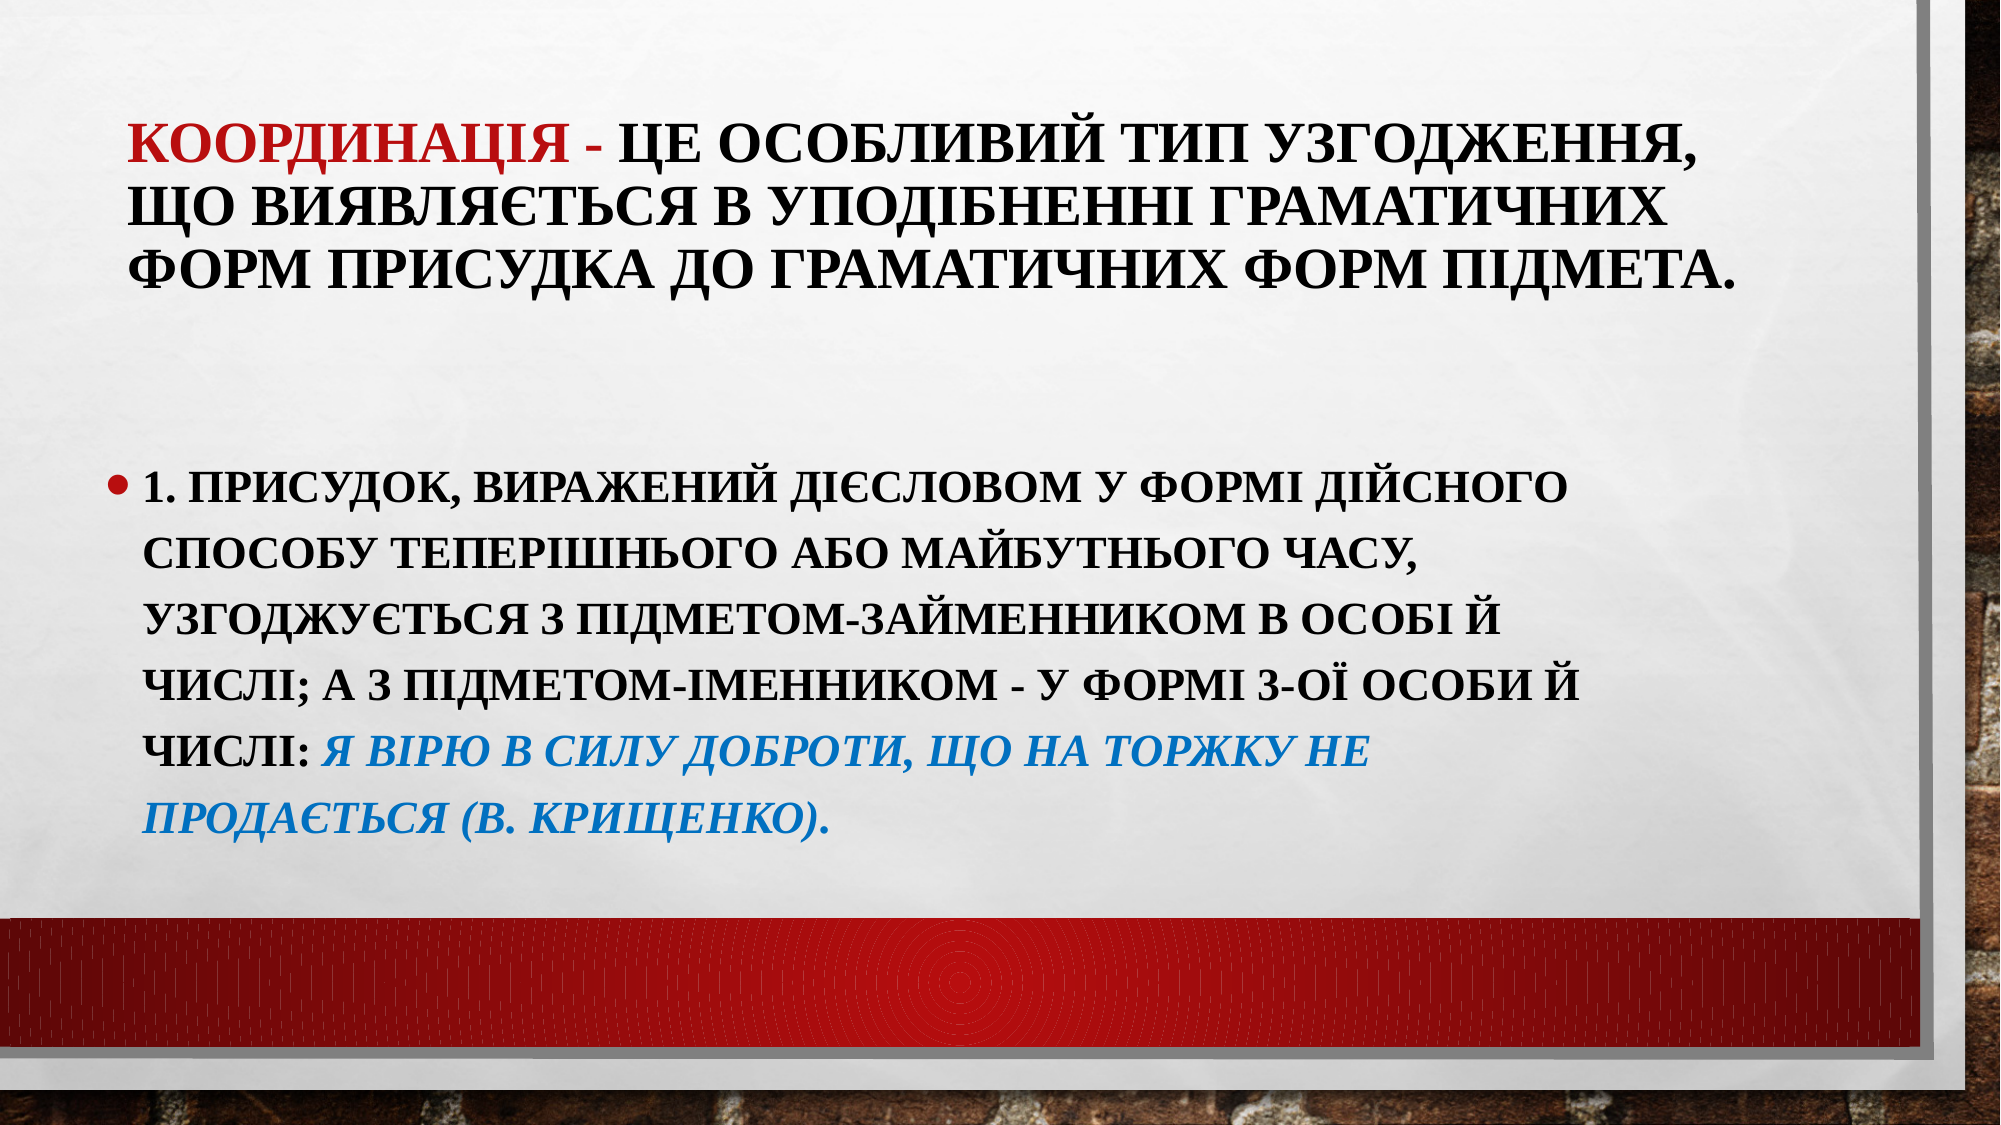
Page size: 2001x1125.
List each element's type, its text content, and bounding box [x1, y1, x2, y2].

picture [0, 0, 2000, 1125]
list 1. Присудок, виражений дієсловом у формі дійсного способу теперішнього або майбутнього часу, узгоджується з підметом-займенником в особі й числі; а з підметом-іменником - у формі 3-ої особи й числі: Я вірю в силу доброти, що на торжку не продається (В. Крищенко). [90, 377, 1684, 852]
title Координація - це особливий тип узгодження, що виявляється в уподібненні граматичних форм присудка до граматичних форм підмета. [112, 112, 1818, 302]
